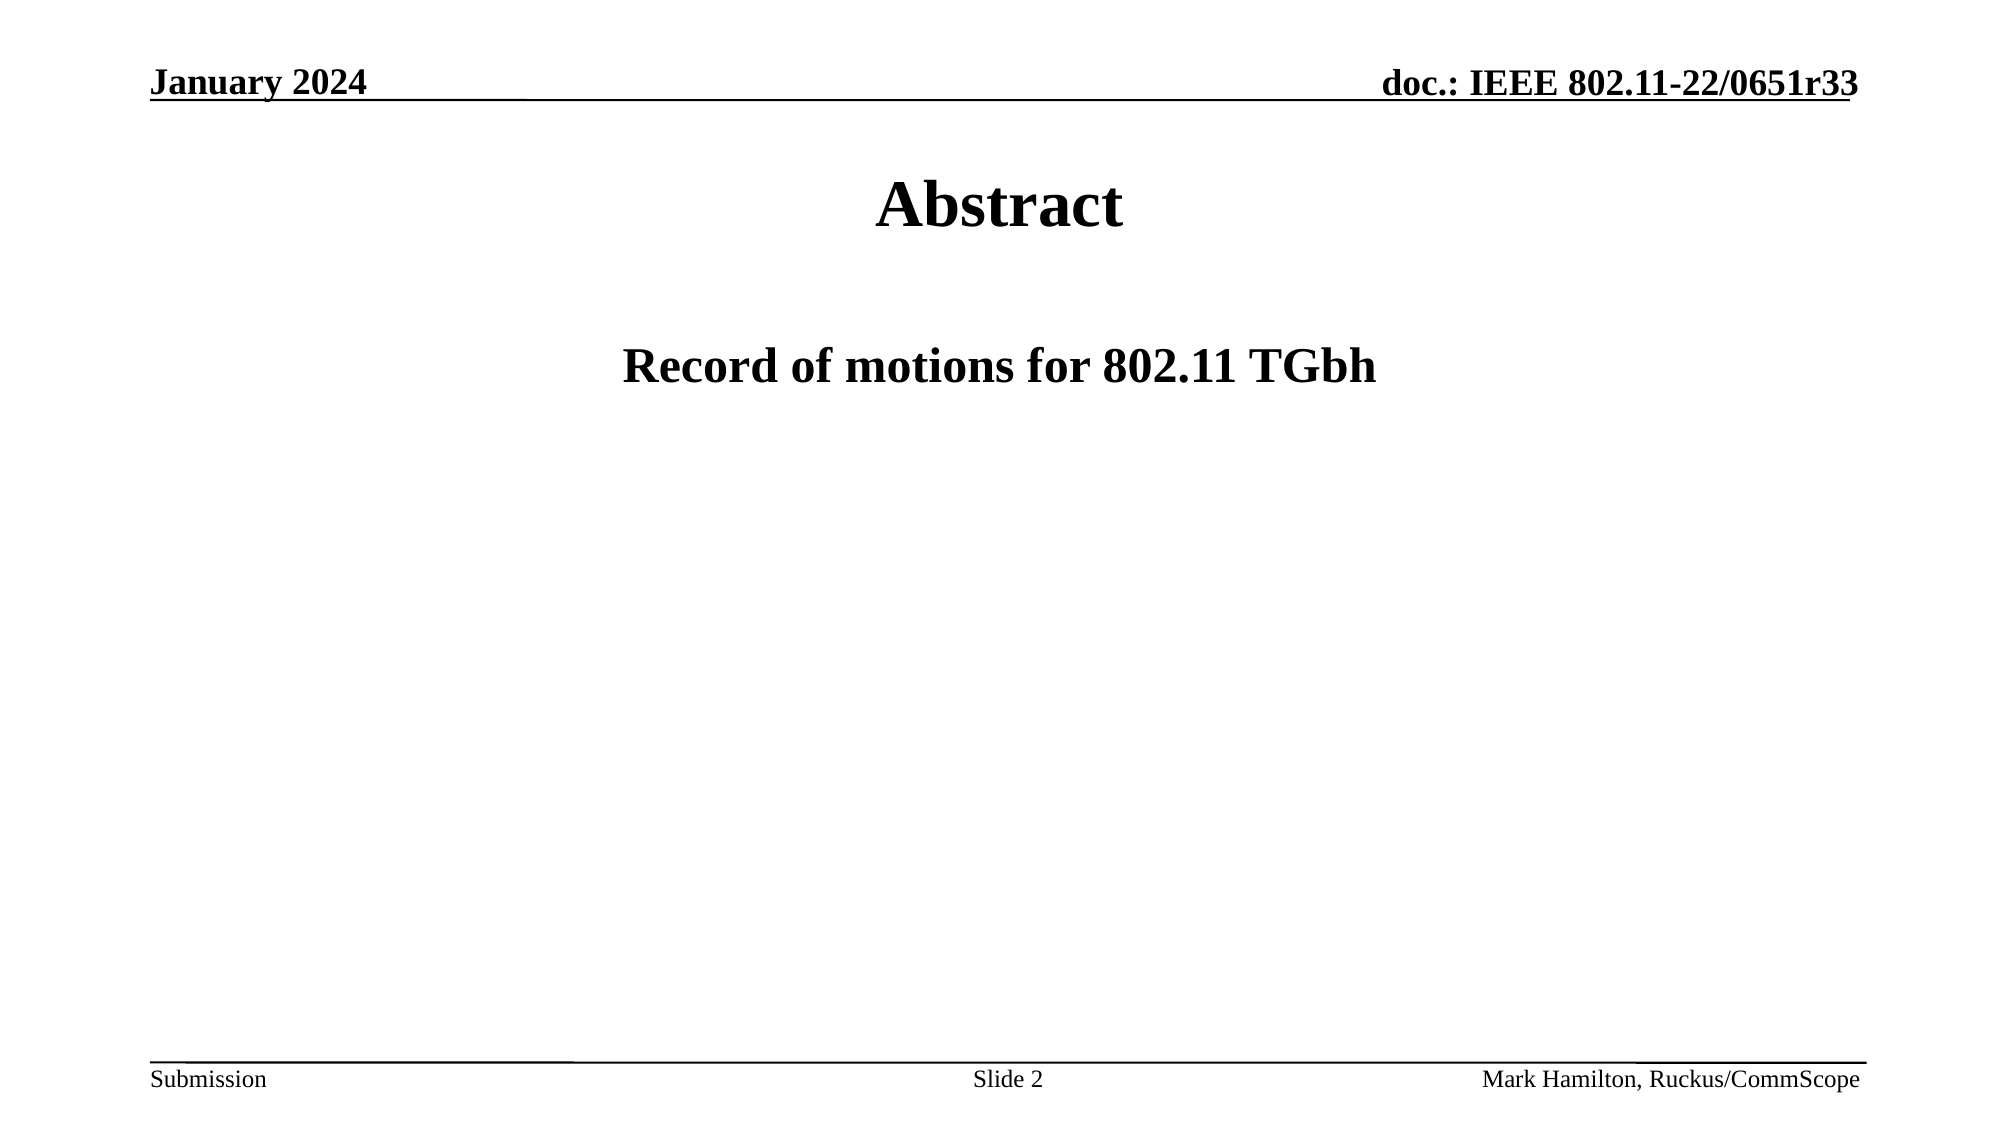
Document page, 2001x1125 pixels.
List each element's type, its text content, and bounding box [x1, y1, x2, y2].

title Abstract [149, 112, 1850, 288]
list Record of motions for 802.11 TGbh [149, 324, 1850, 1000]
slide_number Slide 2 [950, 1061, 1067, 1123]
